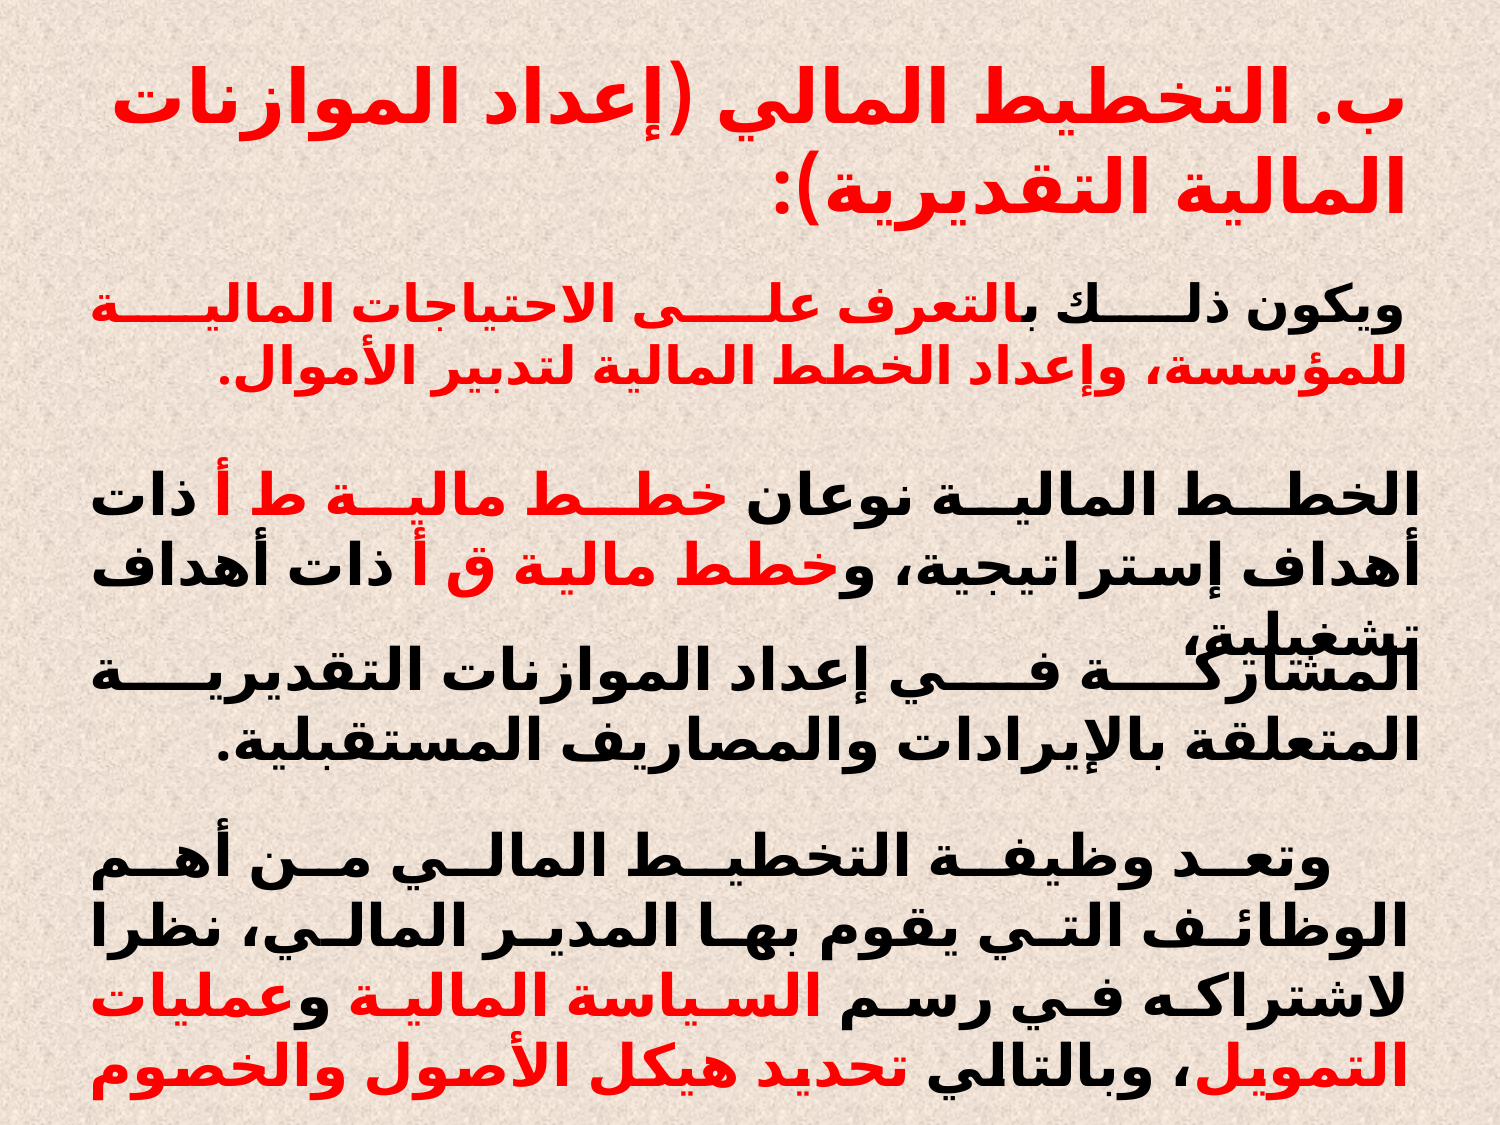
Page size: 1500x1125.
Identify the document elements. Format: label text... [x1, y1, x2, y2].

text_box وتعد وظيفة التخطيط المالي من أهم الوظائف التي يقوم بها المدير المالي، نظرا لاشتراكه في رسم السياسة المالية وعمليات التمويل، وبالتالي تحديد هيكل الأصول والخصوم . [74, 810, 1425, 1125]
title ب. التخطيط المالي (إعداد الموازنات المالية التقديرية): [75, 45, 1425, 233]
text_box الخطط المالية نوعان خطط مالية ط أ ذات أهداف إستراتيجية، وخطط مالية ق أ ذات أهداف تشغيلية، [74, 450, 1438, 624]
list ويكون ذلك بالتعرف على الاحتياجات المالية للمؤسسة، وإعداد الخطط المالية لتدبير الأموال. [75, 262, 1425, 450]
text_box المشاركة في إعداد الموازنات التقديرية المتعلقة بالإيرادات والمصاريف المستقبلية. [74, 624, 1438, 780]
